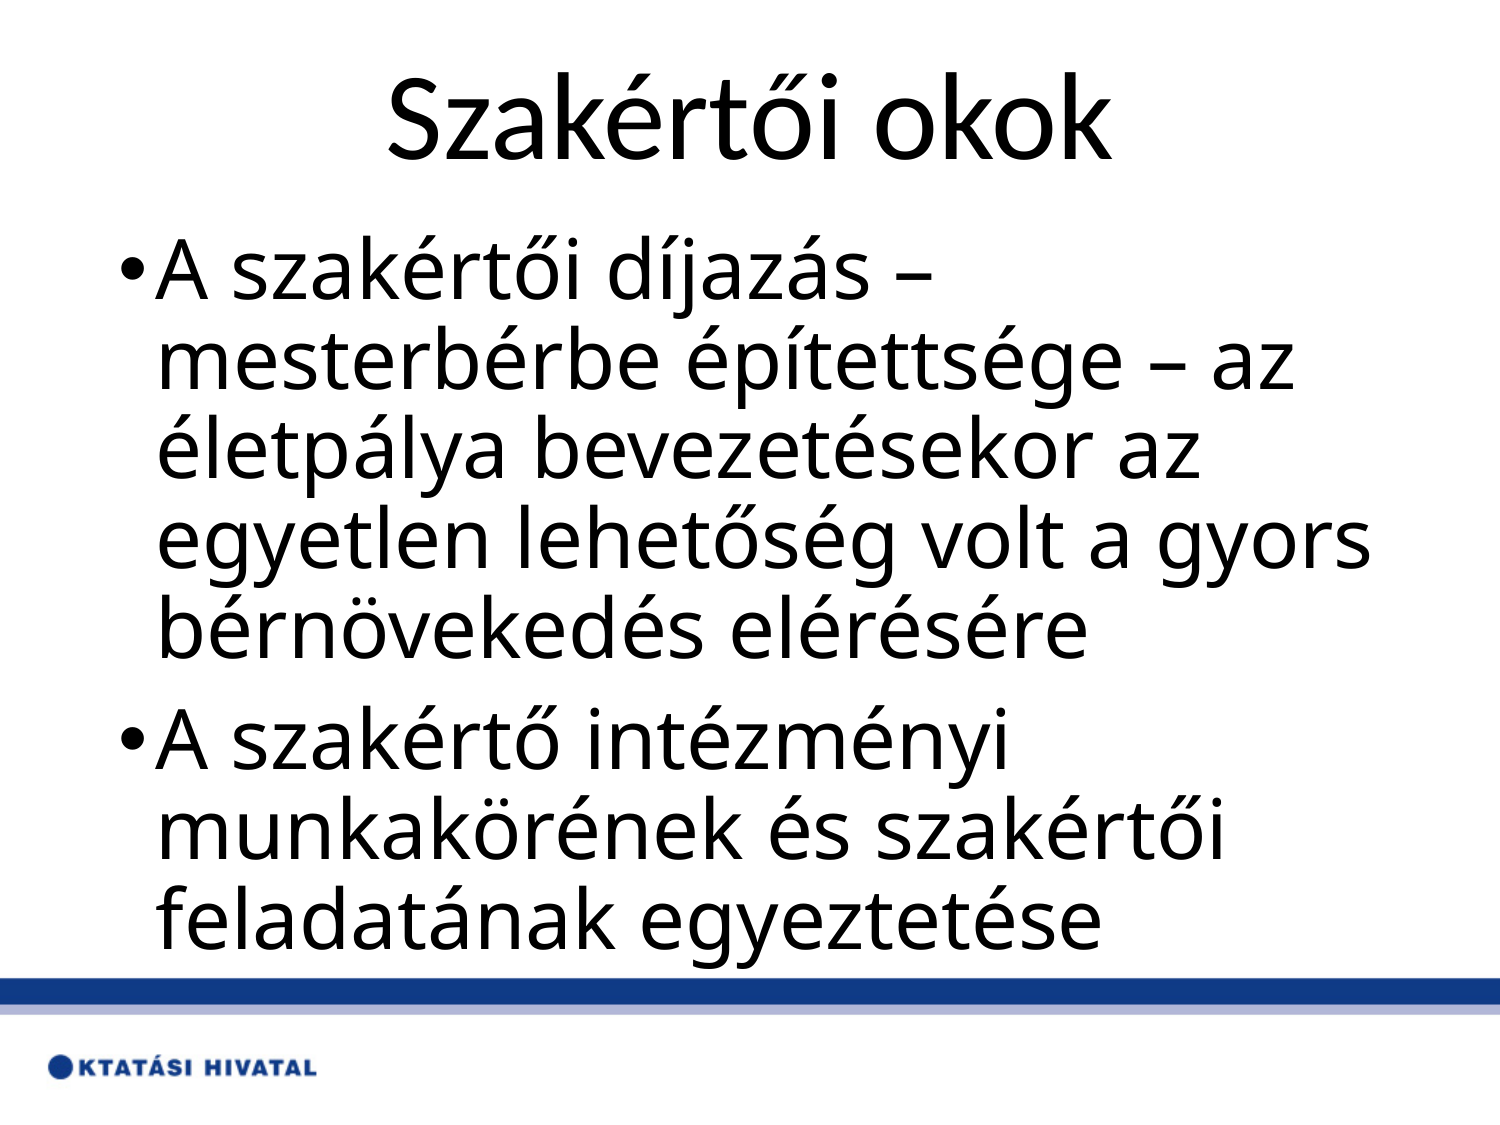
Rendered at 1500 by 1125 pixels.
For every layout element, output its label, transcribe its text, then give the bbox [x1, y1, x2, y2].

list A szakértői díjazás – mesterbérbe építettsége – az életpálya bevezetésekor az egyetlen lehetőség volt a gyors bérnövekedés elérésére A szakértő intézményi munkakörének és szakértői feladatának egyeztetése [103, 219, 1397, 1014]
picture [0, 0, 1500, 1125]
title Szakértői okok [103, 19, 1397, 219]
